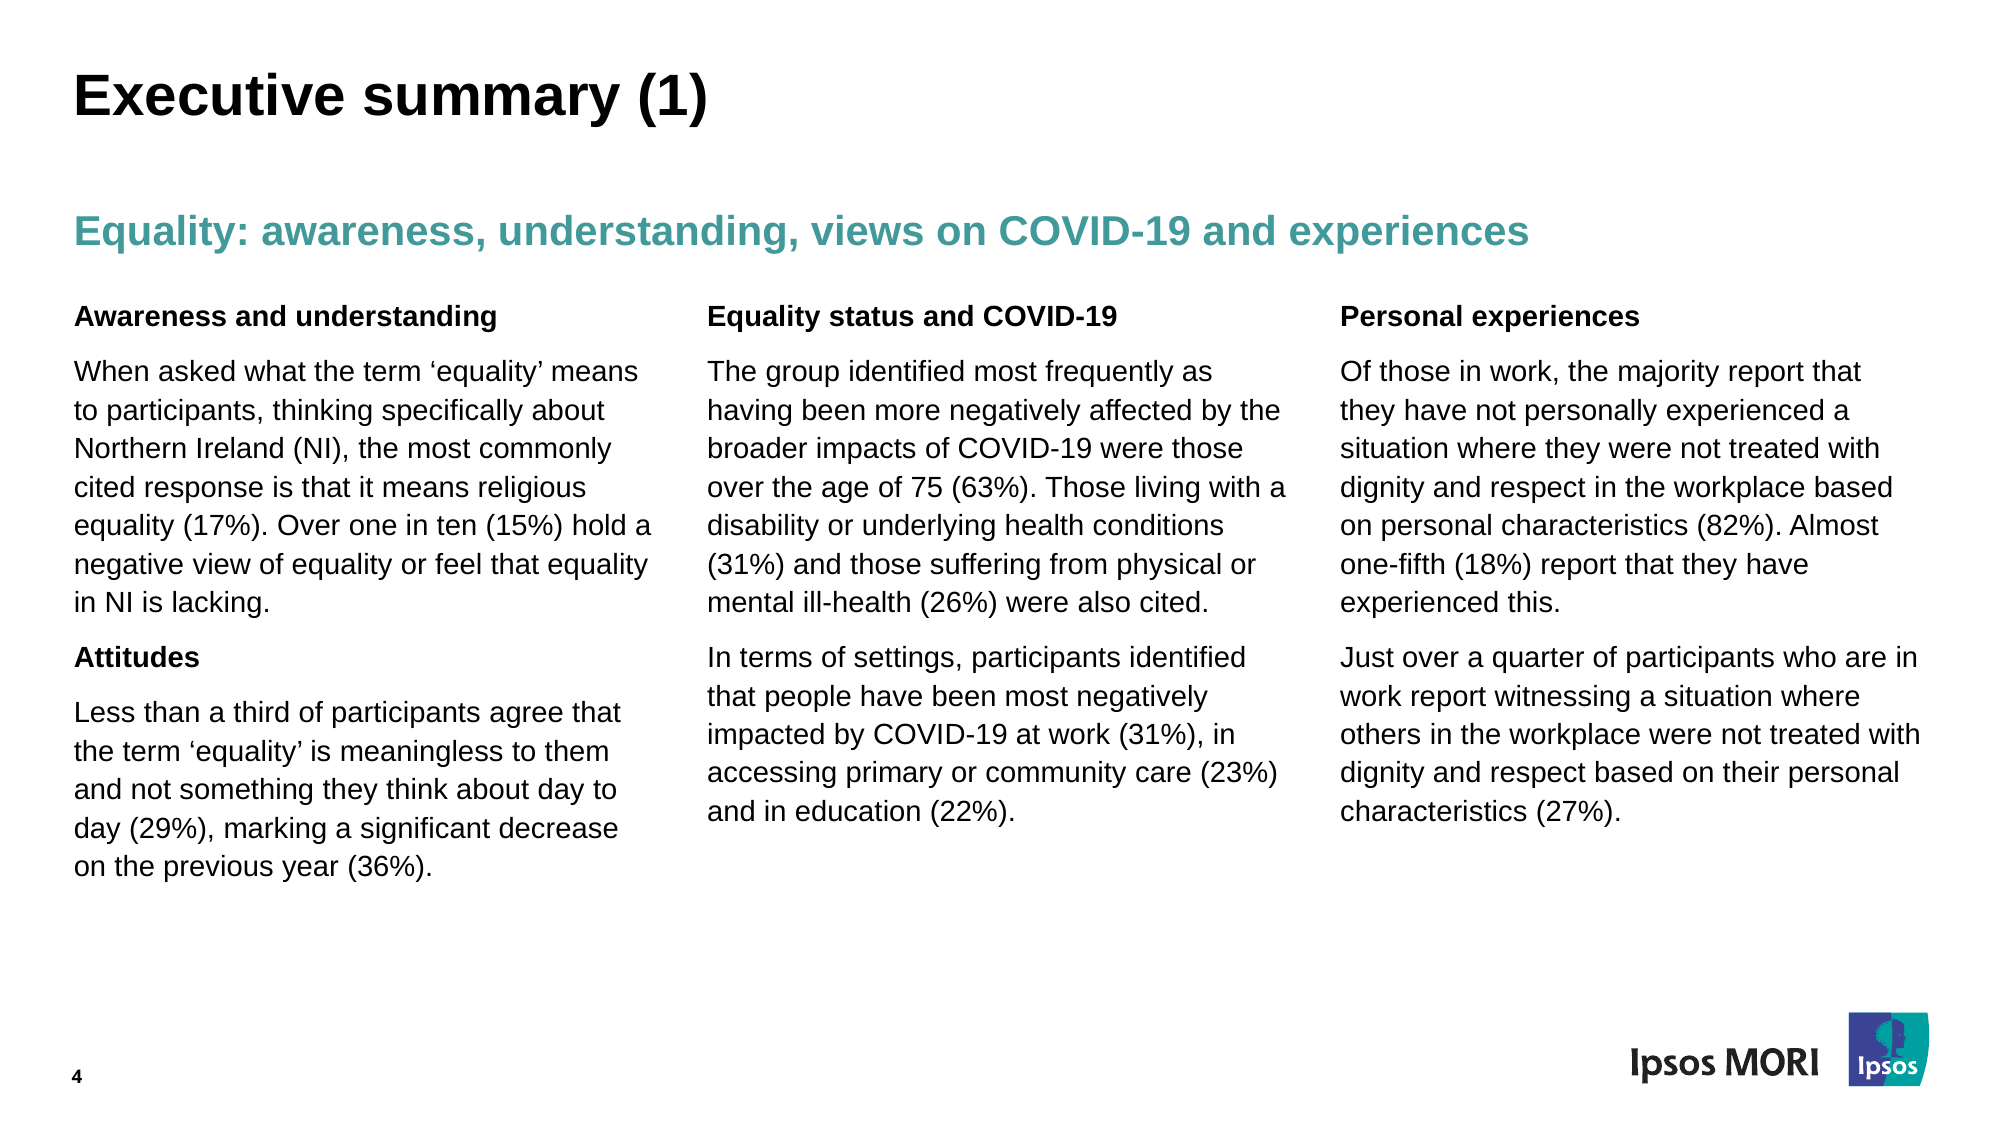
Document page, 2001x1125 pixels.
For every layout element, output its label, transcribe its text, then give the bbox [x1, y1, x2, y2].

title Executive summary (1) [73, 65, 1607, 193]
slide_number 4 [71, 1030, 122, 1090]
list Awareness and understanding When asked what the term ‘equality’ means to participants, thinking specifically about Northern Ireland (NI), the most commonly cited response is that it means religious equality (17%). Over one in ten (15%) hold a negative view of equality or feel that equality in NI is lacking. Attitudes Less than a third of participants agree that the term ‘equality’ is meaningless to them and not something they think about day to day (29%), marking a significant decrease on the previous year (36%). Equality status and COVID-19 The group identified most frequently as having been more negatively affected by the broader impacts of COVID-19 were those over the age of 75 (63%). Those living with a disability or underlying health conditions (31%) and those suffering from physical or mental ill-health (26%) were also cited. In terms of settings, participants identified that people have been most negatively impacted by COVID-19 at work (31%), in accessing primary or community care (23%) and in education (22%). Personal experiences Of those in work, the majority report that they have not personally experienced a situation where they were not treated with dignity and respect in the workplace based on personal characteristics (82%). Almost one-fifth (18%) report that they have experienced this. Just over a quarter of participants who are in work report witnessing a situation where others in the workplace were not treated with dignity and respect based on their personal characteristics (27%). [73, 294, 1924, 931]
list Equality: awareness, understanding, views on COVID-19 and experiences [73, 203, 1607, 255]
